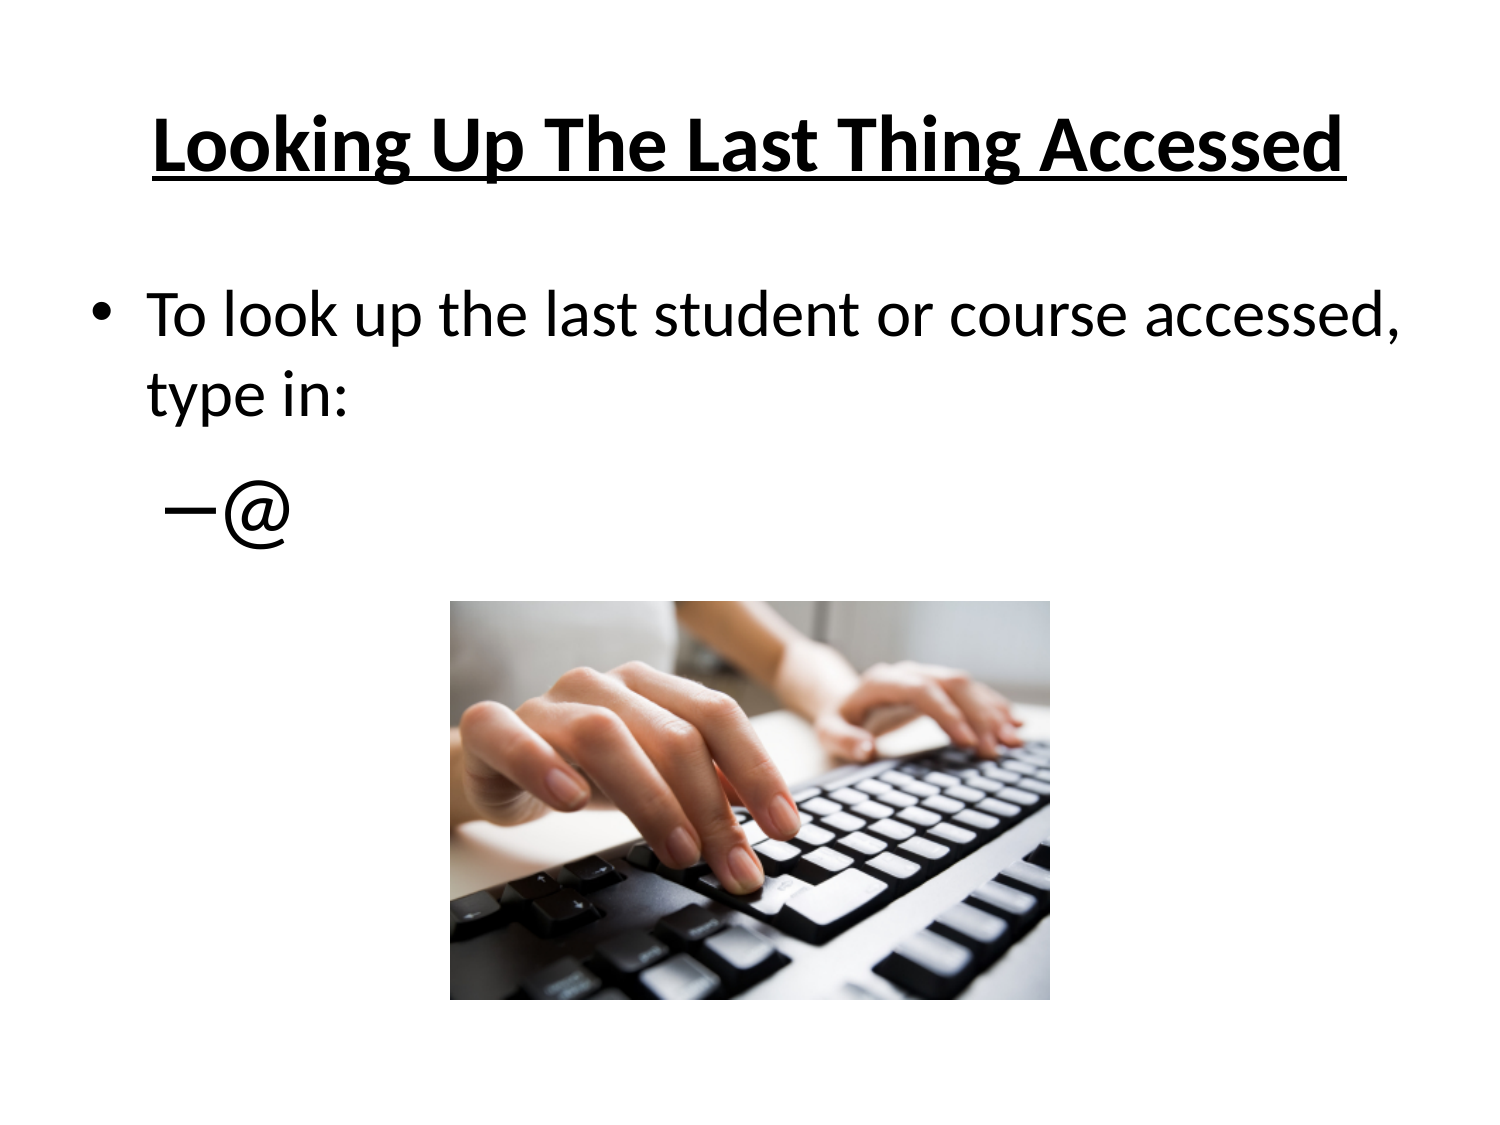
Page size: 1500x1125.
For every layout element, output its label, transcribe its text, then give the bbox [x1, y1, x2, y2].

title Looking Up The Last Thing Accessed [75, 45, 1425, 233]
picture [449, 601, 1050, 1000]
list To look up the last student or course accessed, type in: @ [75, 262, 1425, 1005]
